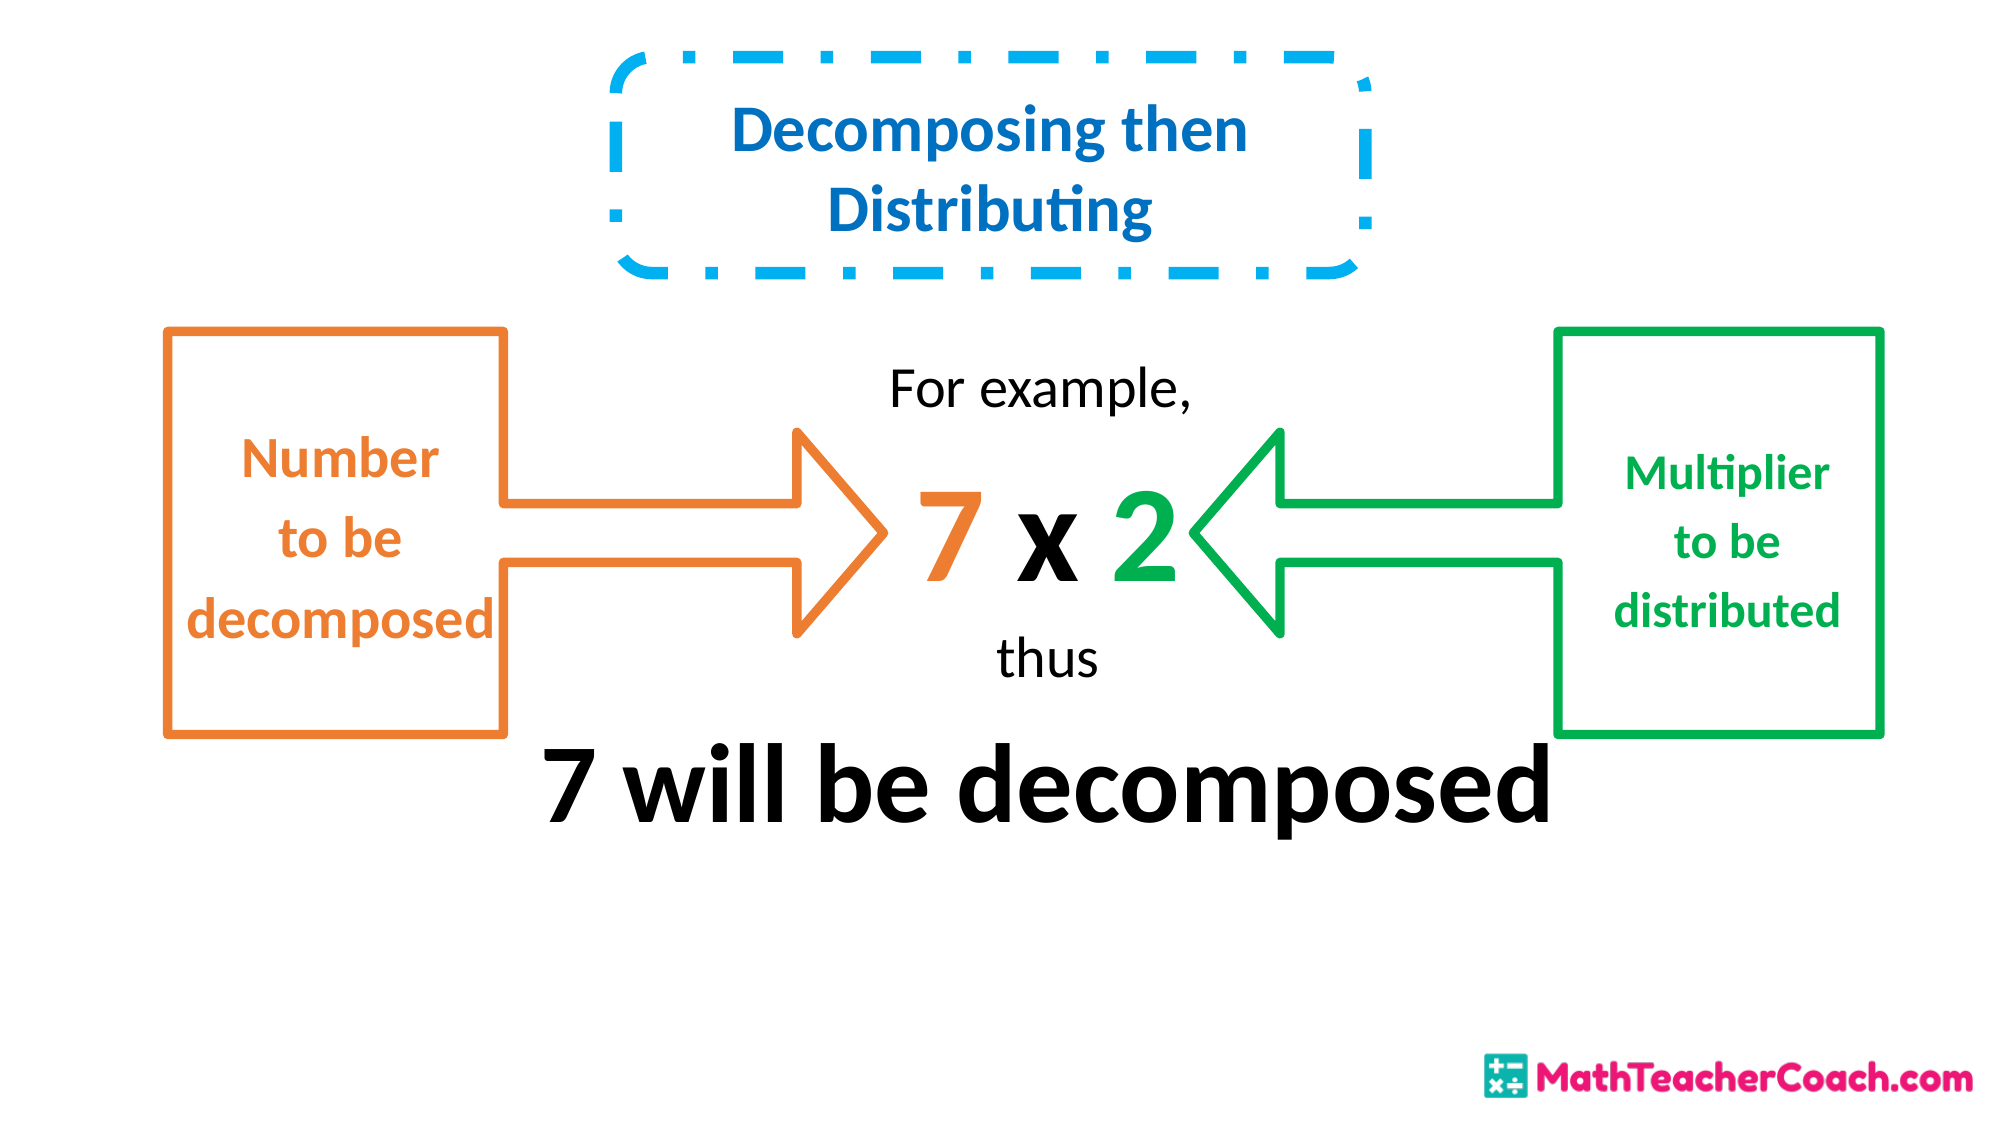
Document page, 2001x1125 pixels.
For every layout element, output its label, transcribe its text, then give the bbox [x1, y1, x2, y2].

text_box Decomposing then Distributing [615, 57, 1366, 274]
picture [1478, 1047, 1977, 1102]
text_box For example, 7 x 2 thus 7 will be decomposed [119, 331, 1977, 853]
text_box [167, 331, 884, 735]
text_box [1193, 331, 1881, 735]
